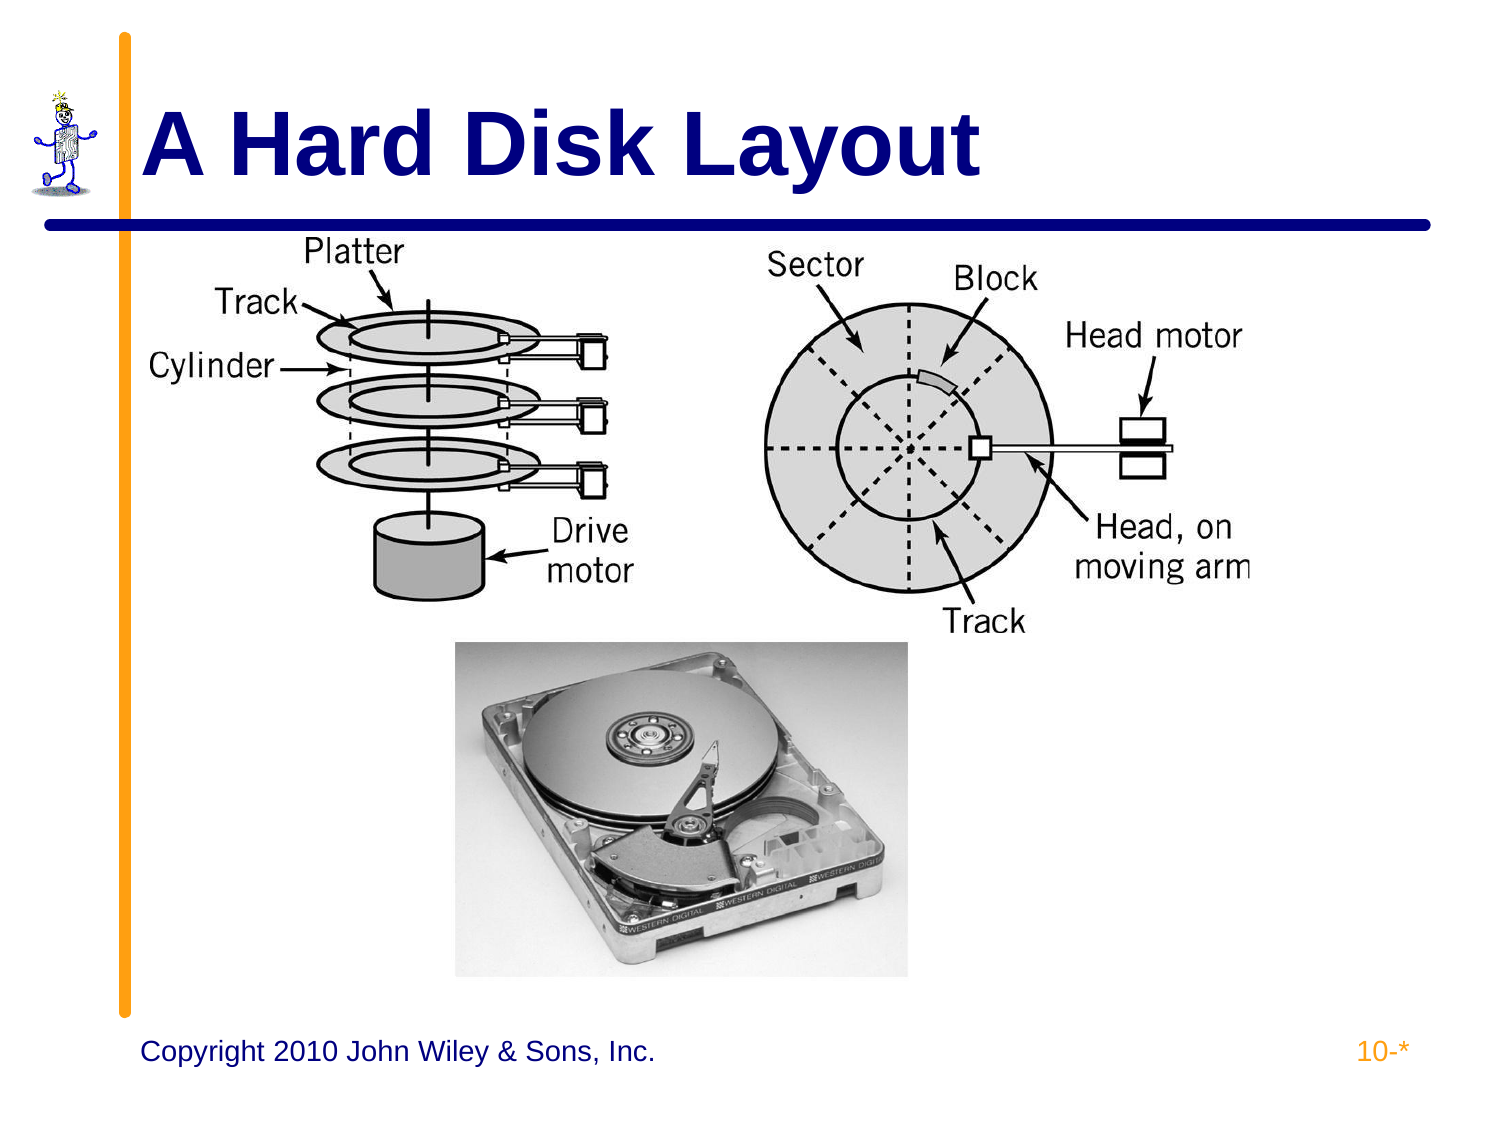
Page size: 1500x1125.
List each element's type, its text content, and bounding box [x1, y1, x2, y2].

title A Hard Disk Layout [125, 45, 1425, 233]
picture [24, 87, 105, 204]
picture [449, 637, 913, 983]
text_box Copyright 2010 John Wiley & Sons, Inc. [125, 1025, 675, 1104]
text_box 10-* [1074, 1024, 1425, 1103]
picture [149, 237, 1251, 633]
